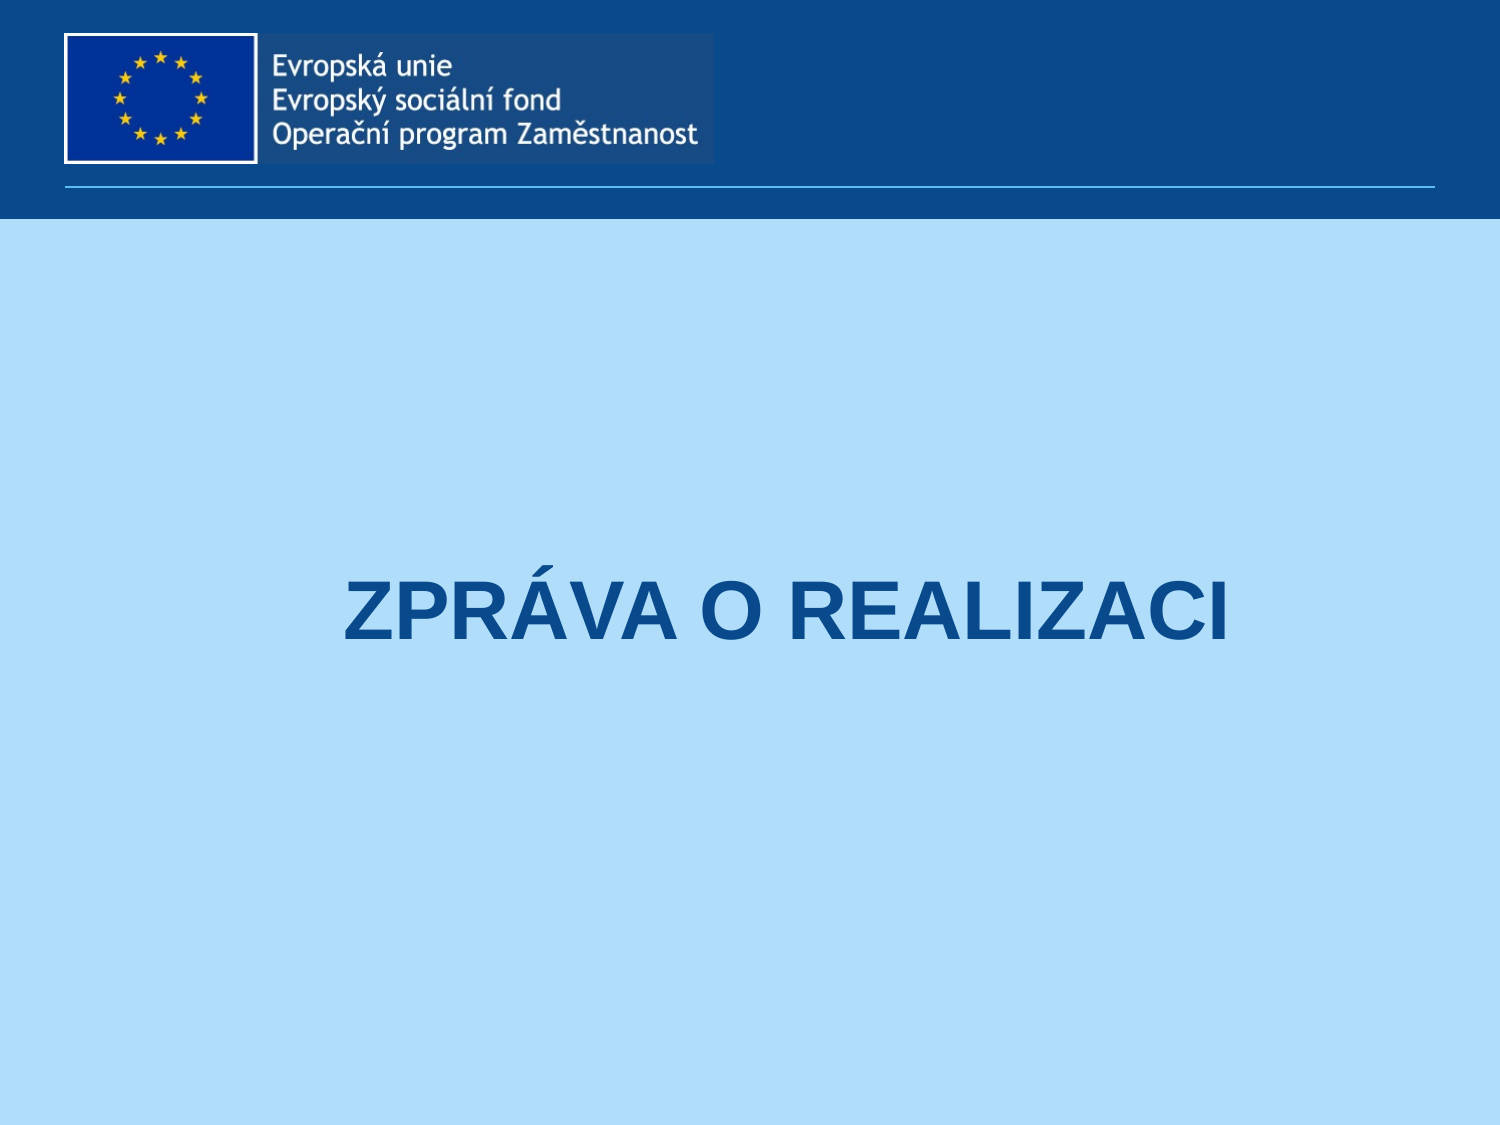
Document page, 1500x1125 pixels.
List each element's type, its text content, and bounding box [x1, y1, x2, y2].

picture [64, 33, 714, 164]
title Zpráva o realizaci [123, 456, 1376, 799]
